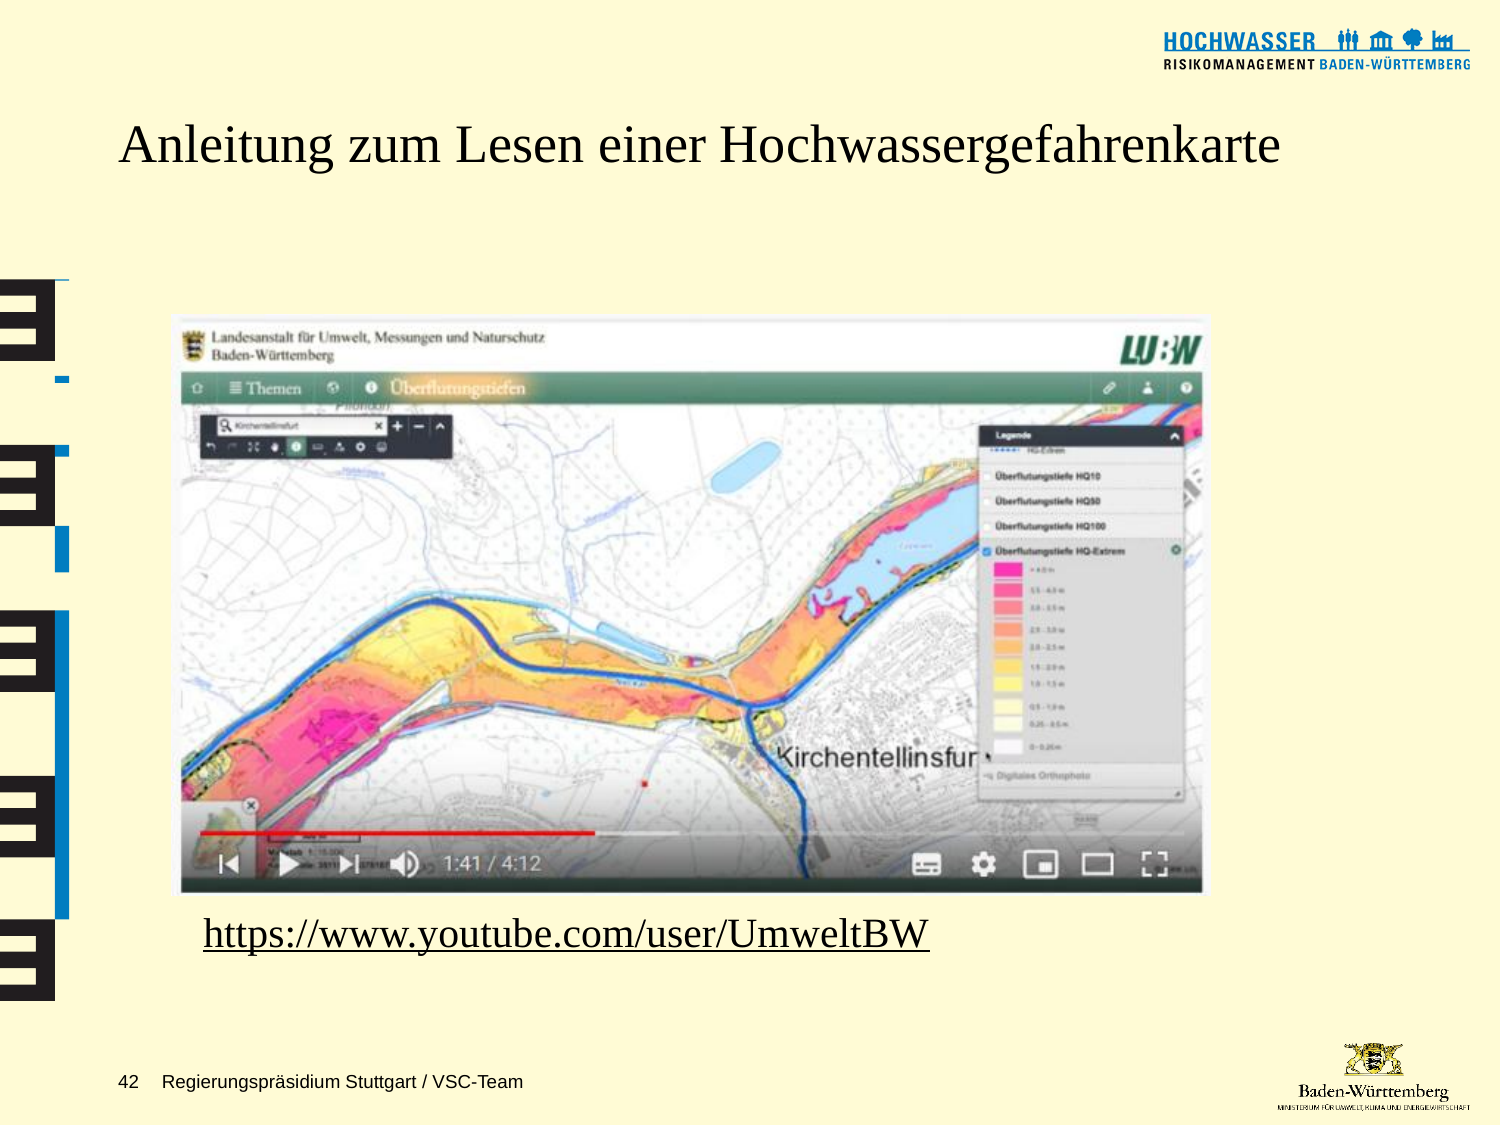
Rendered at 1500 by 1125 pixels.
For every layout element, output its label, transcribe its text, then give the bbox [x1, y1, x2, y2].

slide_number 42 [118, 1069, 164, 1111]
text_box https://www.youtube.com/user/UmweltBW [188, 905, 956, 964]
title Anleitung zum Lesen einer Hochwassergefahrenkarte [118, 108, 1447, 250]
picture [1163, 28, 1470, 72]
picture [1277, 1041, 1470, 1112]
picture [170, 314, 1211, 897]
footer Regierungspräsidium Stuttgart / VSC-Team [164, 1069, 1179, 1111]
